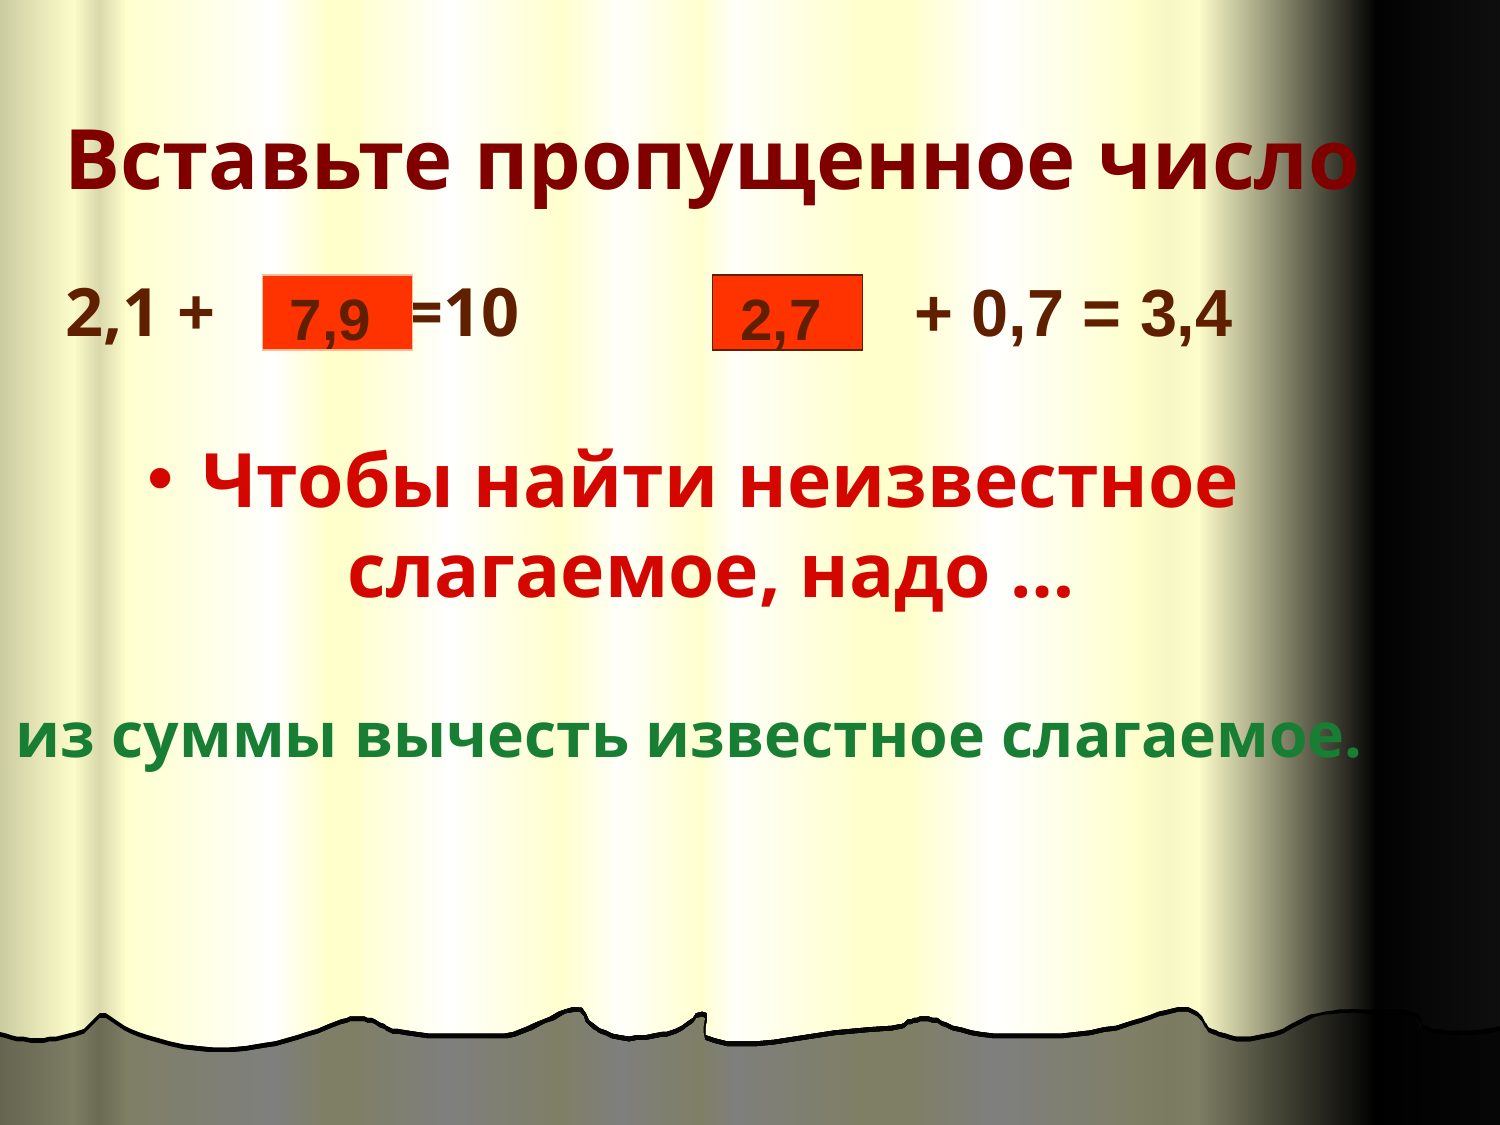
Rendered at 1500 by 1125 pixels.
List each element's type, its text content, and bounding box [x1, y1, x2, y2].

text_box 7,9 [274, 275, 388, 360]
list 2,1 + =10 [49, 262, 651, 376]
text_box [712, 274, 863, 350]
text_box + 0,7 = 3,4 [742, 262, 1248, 358]
text_box Чтобы найти неизвестное слагаемое, надо … [0, 424, 1388, 620]
text_box из суммы вычесть известное слагаемое. [0, 687, 1413, 778]
text_box [262, 274, 413, 350]
title Вставьте пропущенное число [37, 62, 1388, 250]
text_box 2,7 [725, 275, 837, 360]
